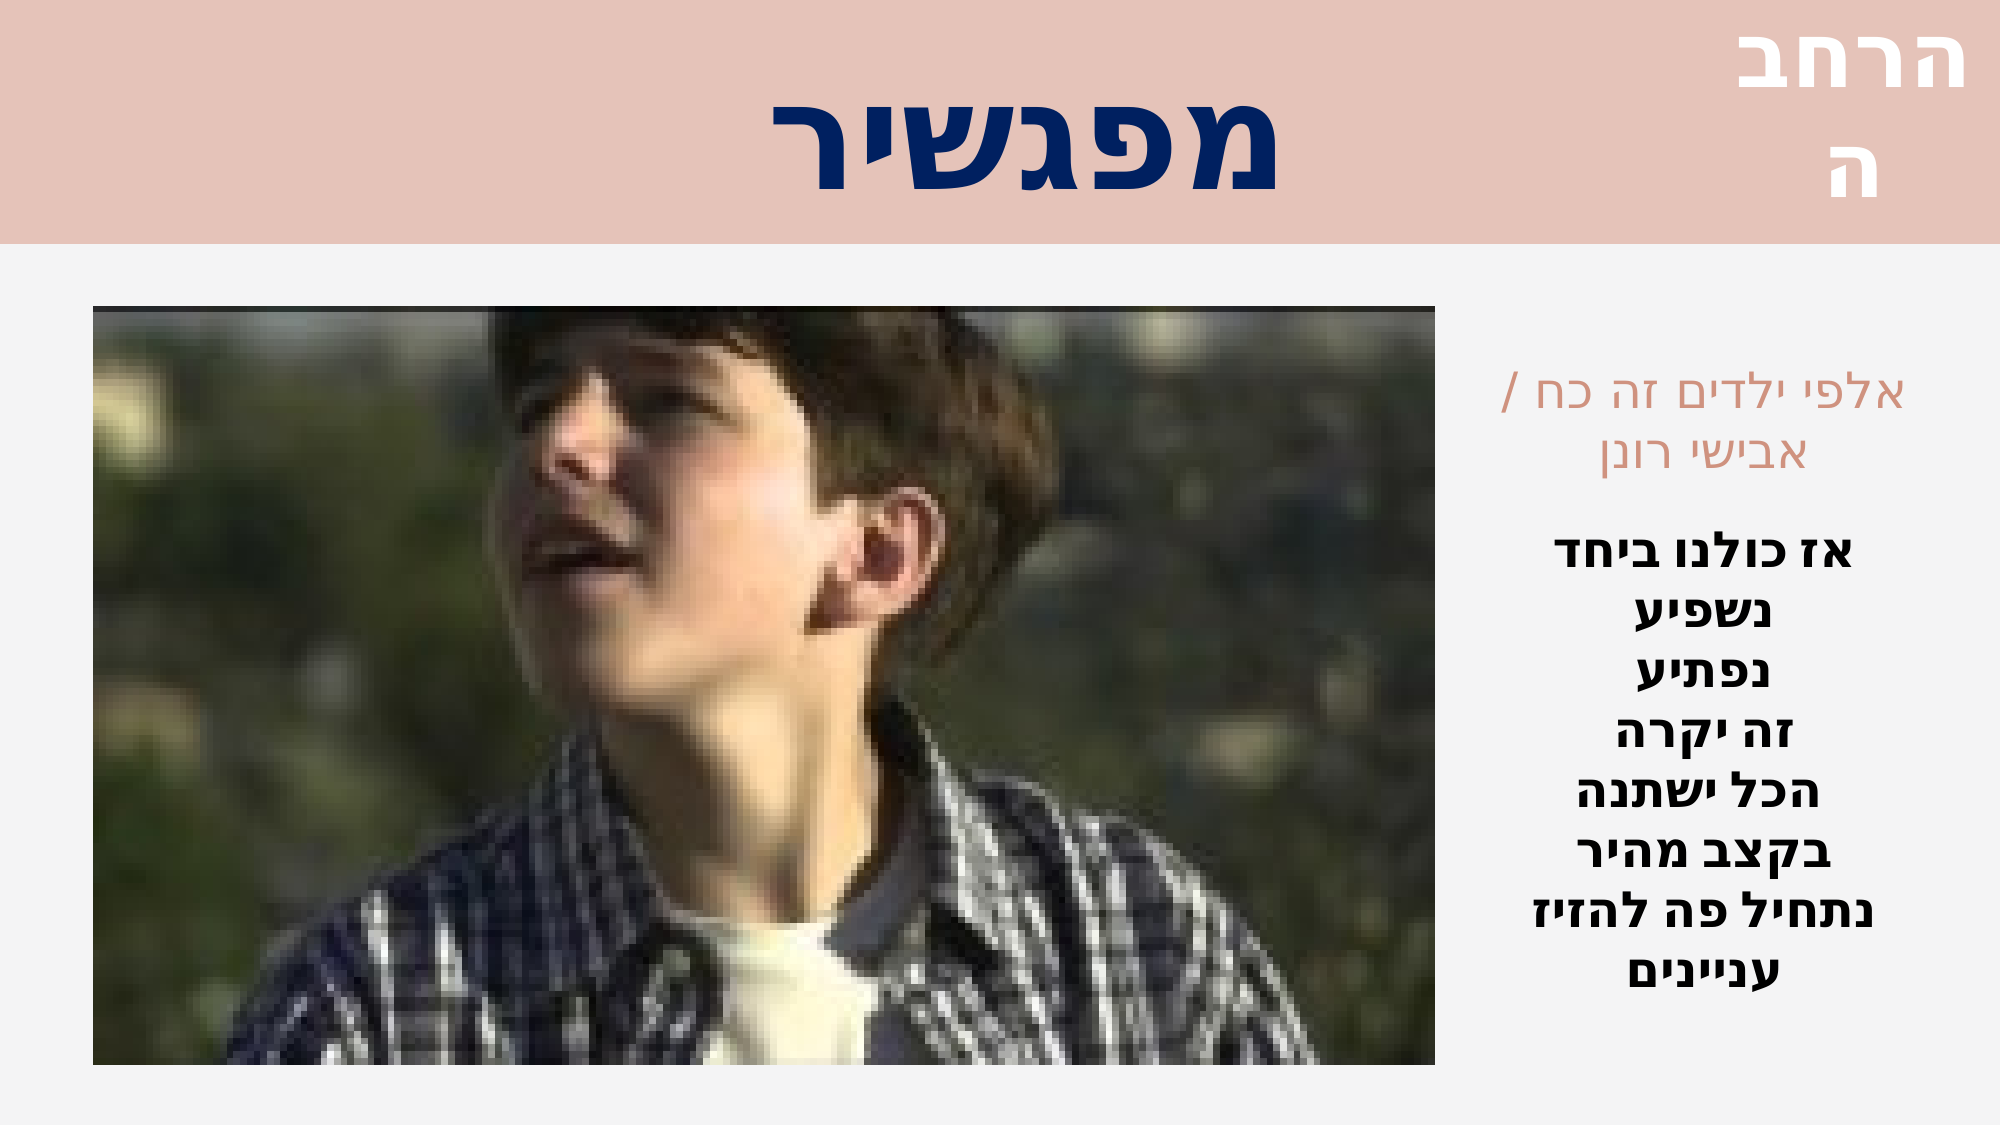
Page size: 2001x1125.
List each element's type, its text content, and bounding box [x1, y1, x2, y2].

text_box אלפי ילדים זה כח / אבישי רונן [1456, 351, 1952, 486]
text_box הרחבה [1699, 0, 2000, 224]
title מפגשיר [617, 32, 1439, 250]
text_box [92, 305, 1436, 1066]
text_box אז כולנו ביחד נשפיע נפתיע זה יקרה הכל ישתנה בקצב מהיר נתחיל פה להזיז עניינים [1505, 510, 1903, 1005]
